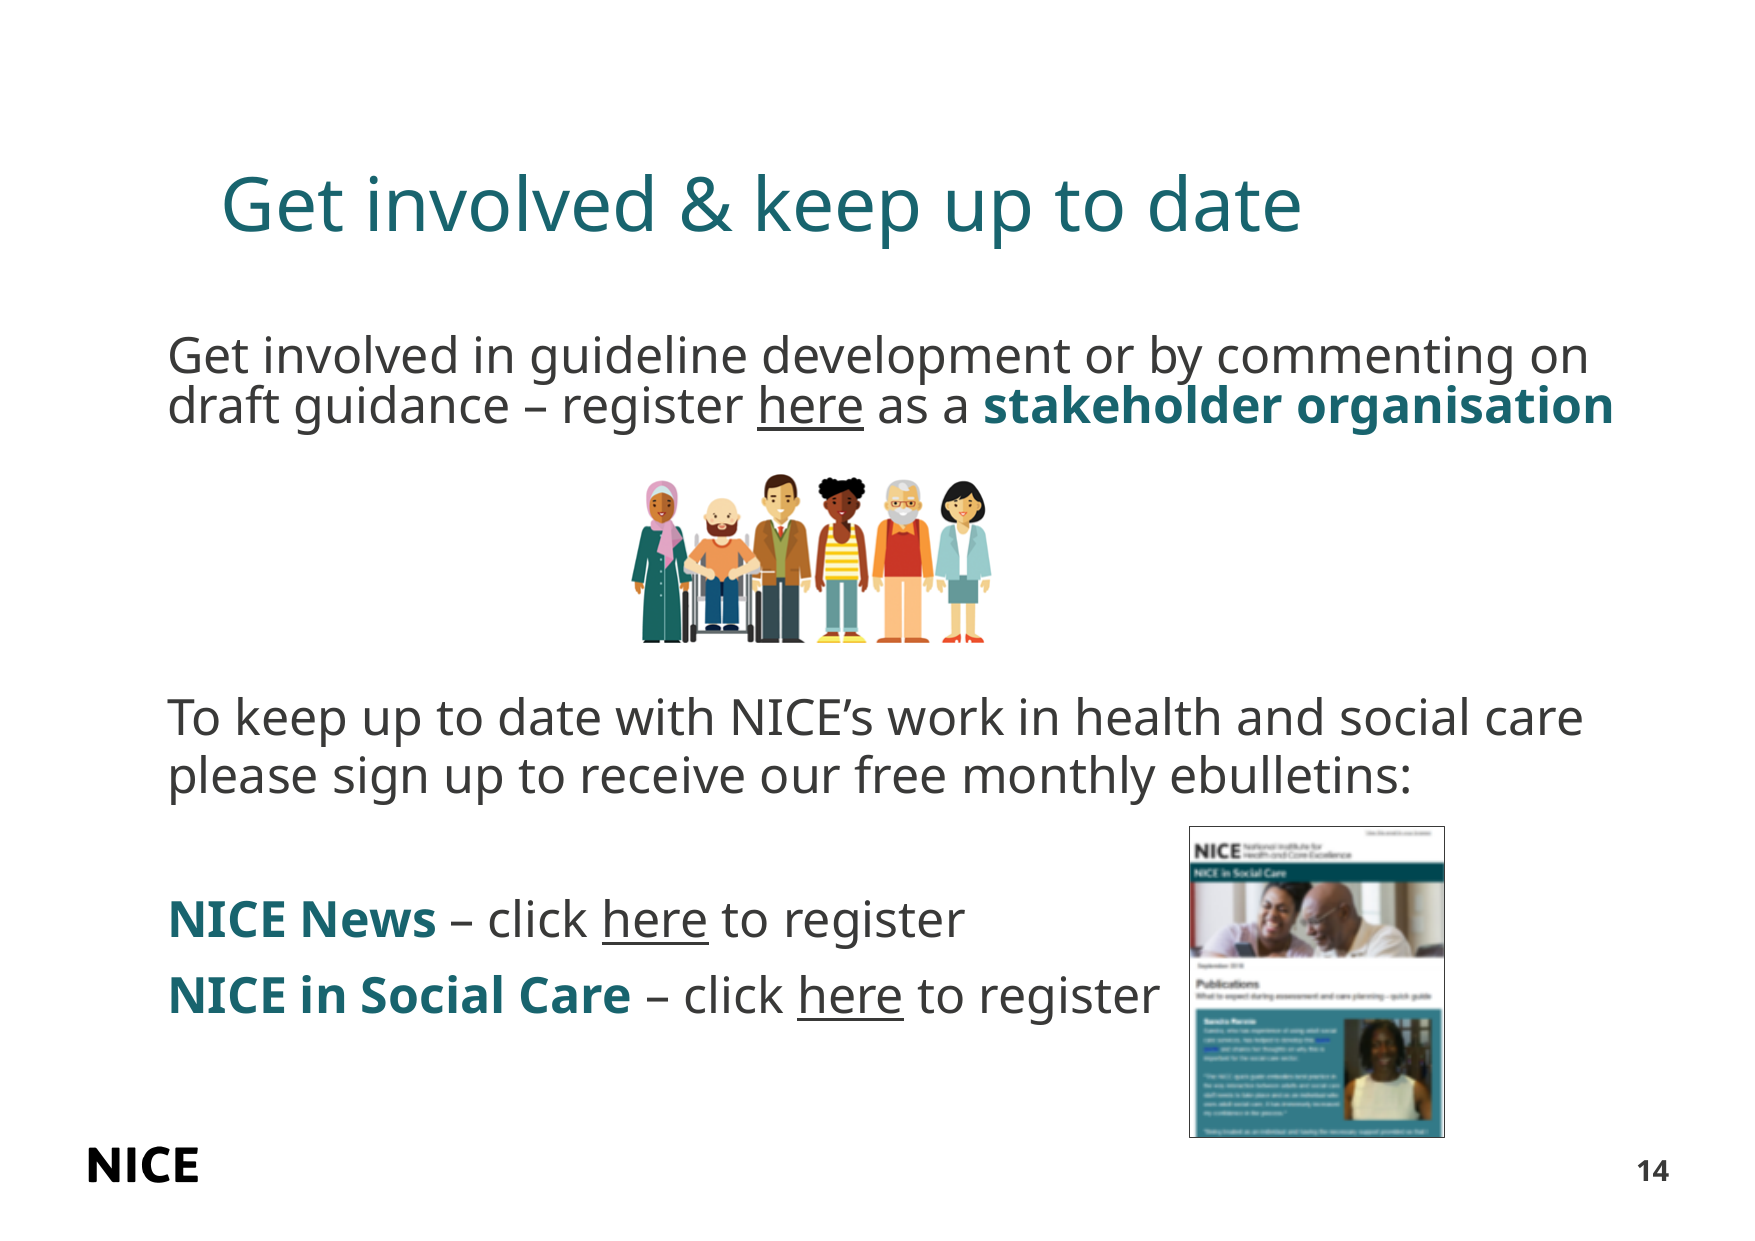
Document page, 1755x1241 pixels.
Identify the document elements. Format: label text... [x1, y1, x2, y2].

slide_number 14 [1587, 1136, 1670, 1192]
picture [1189, 825, 1445, 1138]
list Get involved in guideline development or by commenting on draft guidance – register here as a stakeholder organisation To keep up to date with NICE’s work in health and social care please sign up to receive our free monthly ebulletins: NICE News – click here to register NICE in Social Care – click here to register [128, 324, 1633, 1125]
picture [88, 1146, 198, 1183]
title Get involved & keep up to date [220, 158, 1402, 324]
picture [620, 459, 1002, 651]
